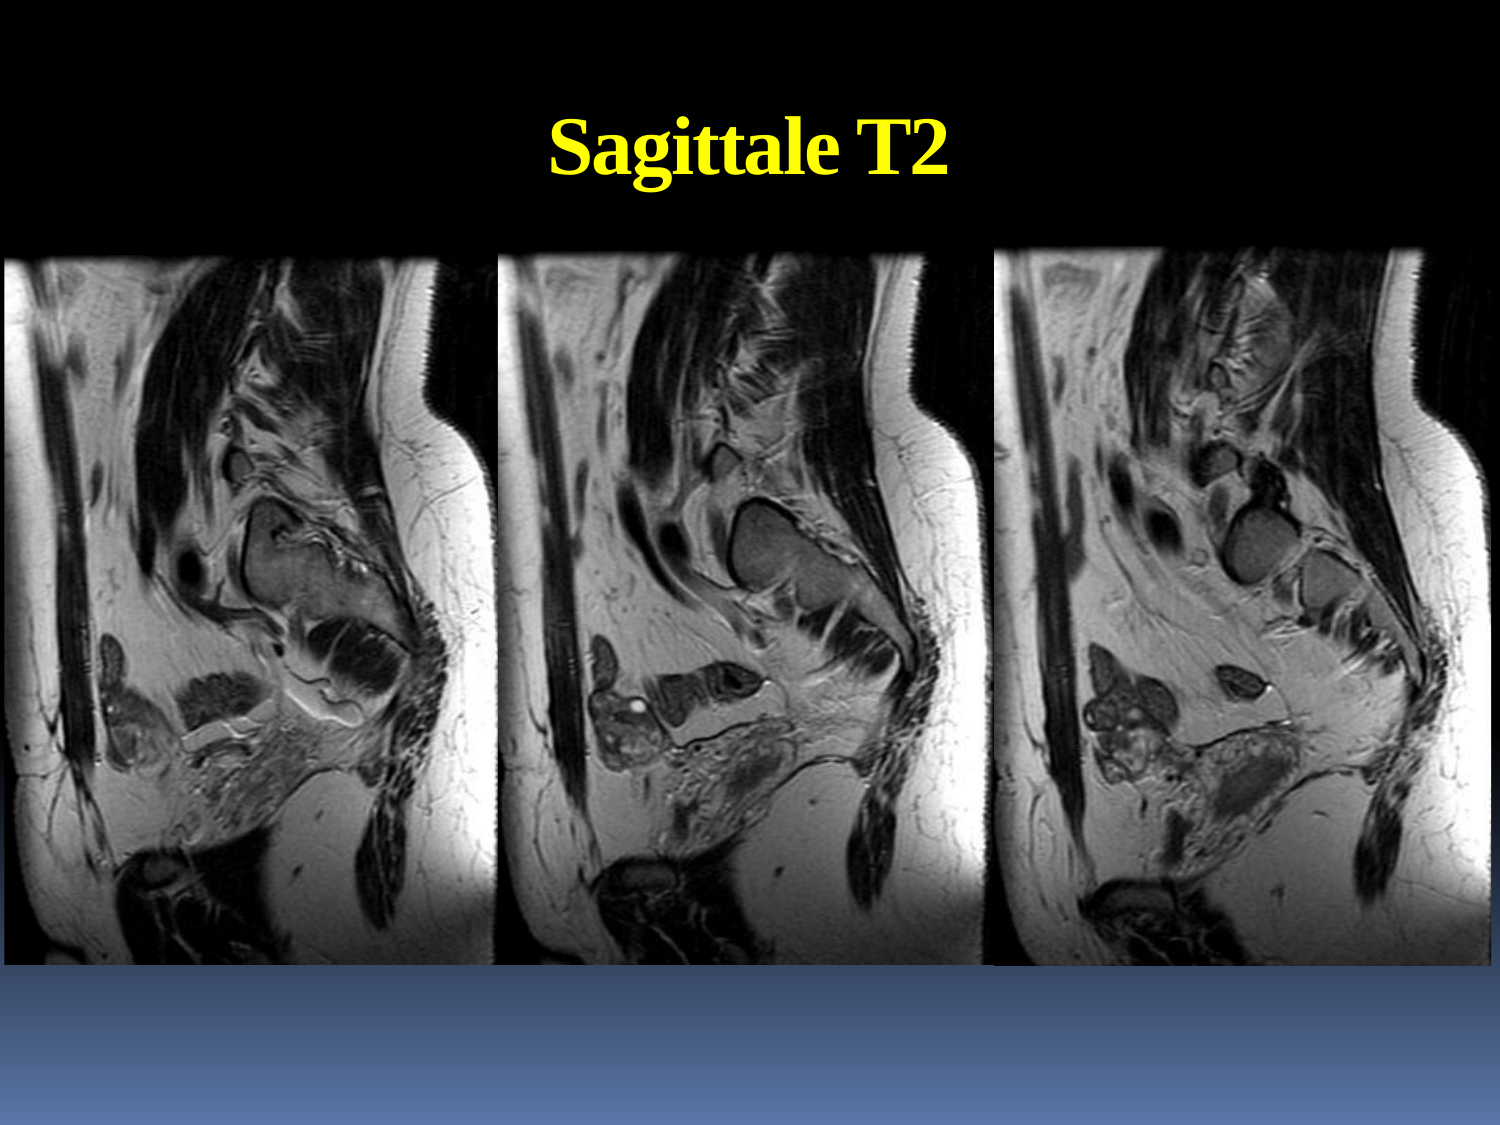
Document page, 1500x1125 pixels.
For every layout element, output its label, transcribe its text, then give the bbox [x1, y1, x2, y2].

picture [3, 245, 1492, 966]
text_box Sagittale T2 [0, 83, 1500, 234]
